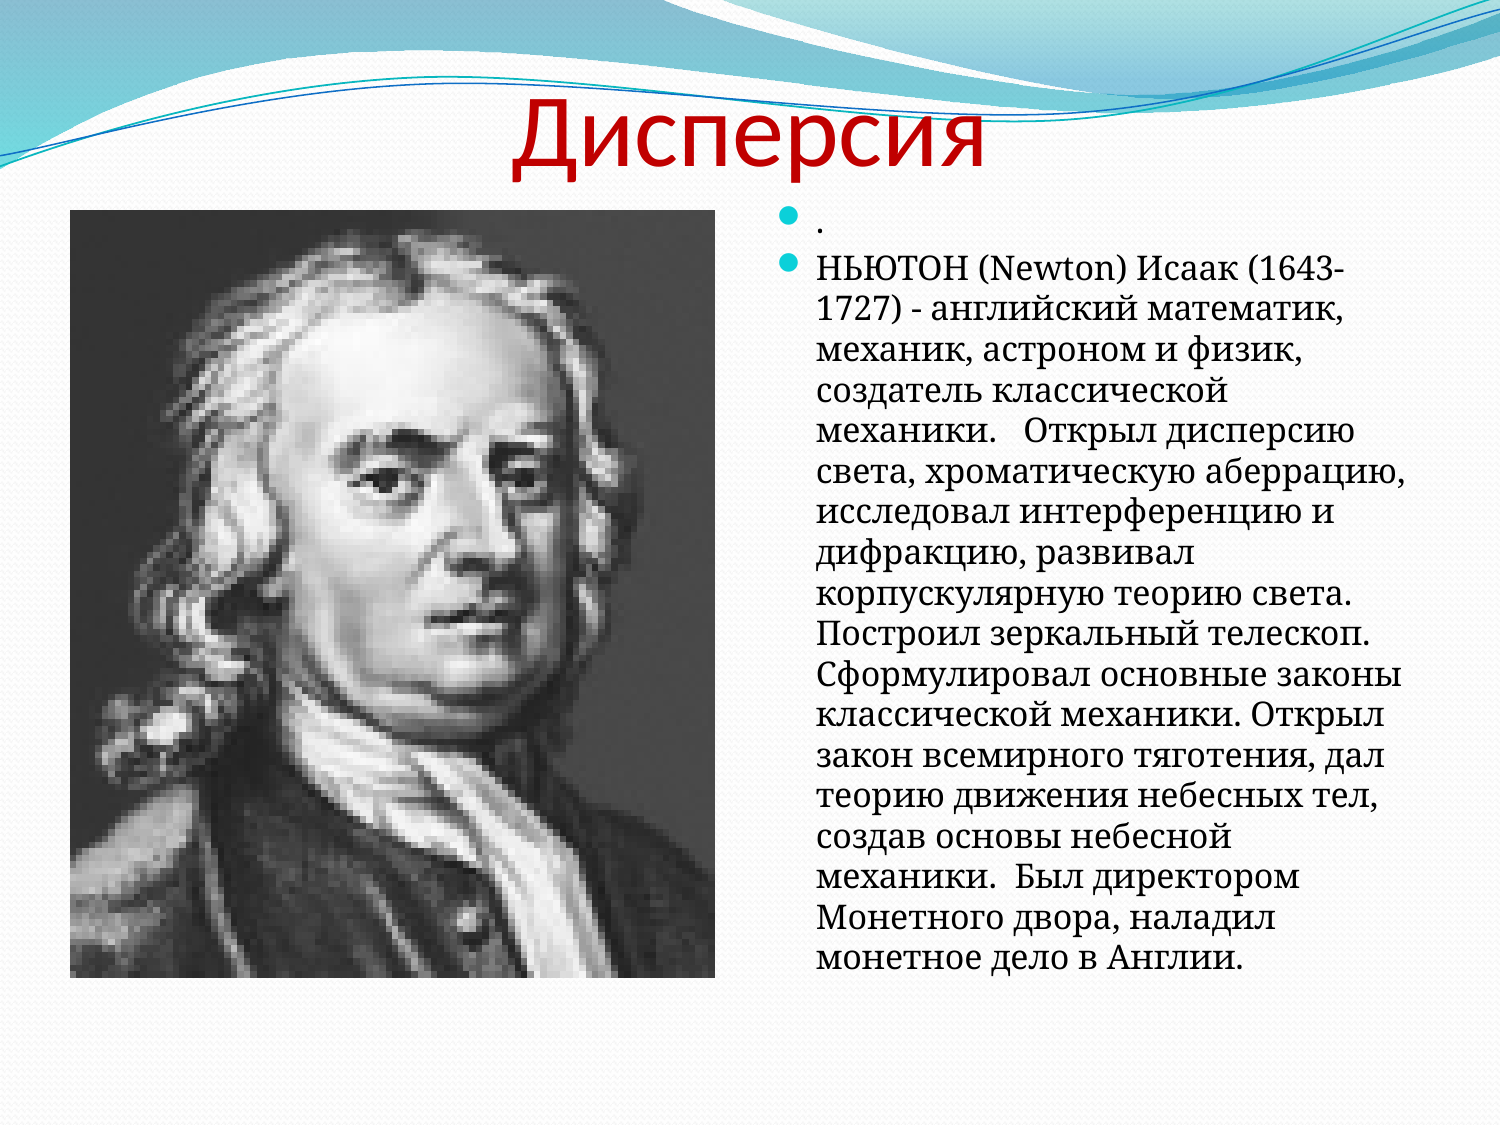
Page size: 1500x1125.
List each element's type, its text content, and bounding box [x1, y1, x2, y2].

title Дисперсия [75, 35, 1425, 188]
list . НЬЮТОН (Newton) Исаак (1643-1727) - английский математик, механик, астроном и физик, создатель классической механики. Открыл дисперсию света, хроматическую аберрацию, исследовал интерференцию и дифракцию, развивал корпускулярную теорию света. Построил зеркальный телескоп. Сформулировал основные законы классической механики. Открыл закон всемирного тяготения, дал теорию движения небесных тел, создав основы небесной механики. Был директором Монетного двора, наладил монетное дело в Англии. [761, 199, 1425, 1044]
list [70, 210, 716, 979]
